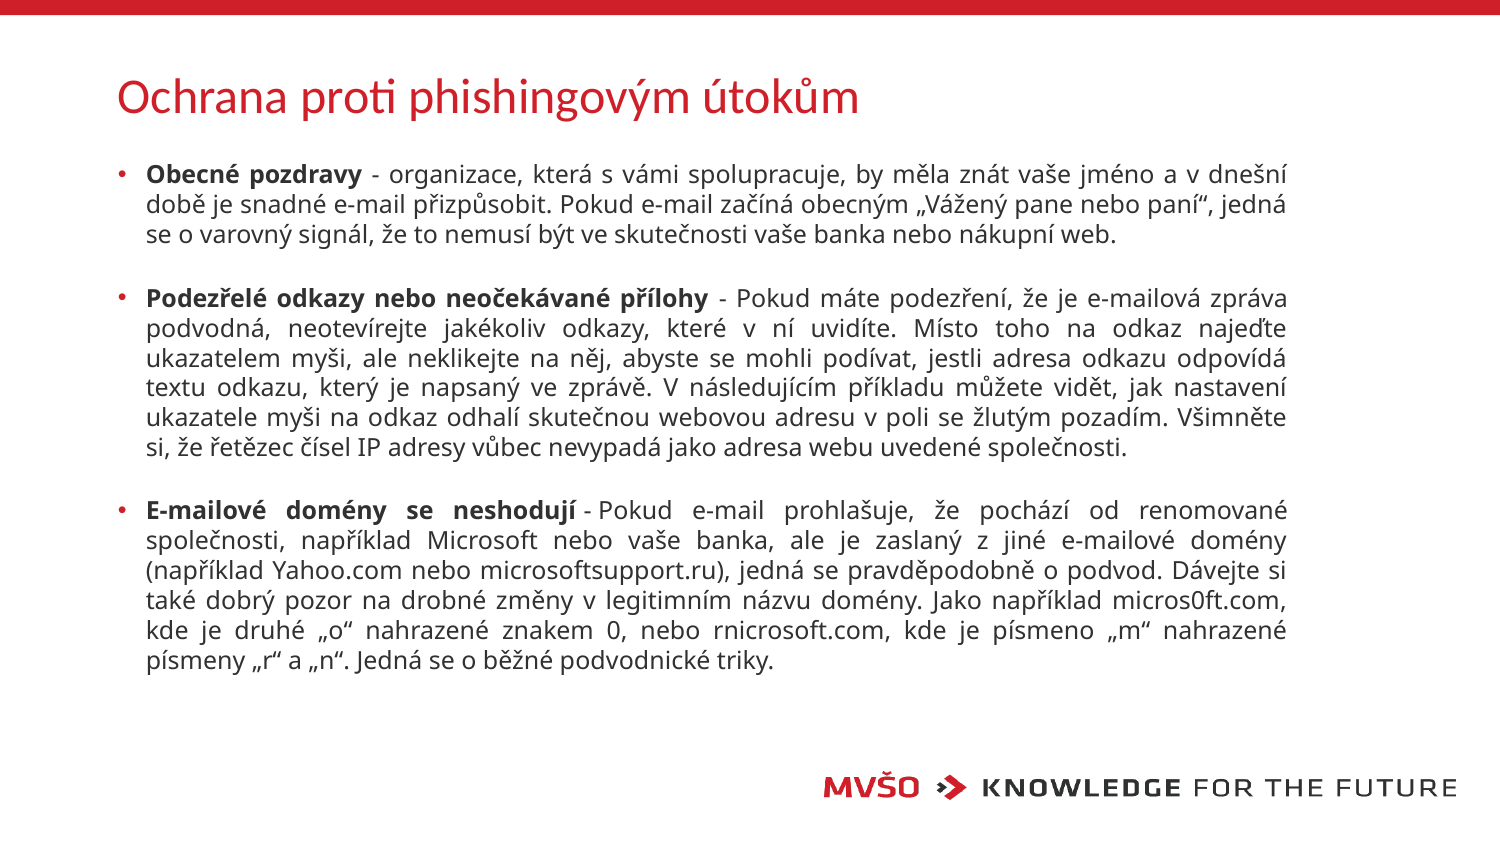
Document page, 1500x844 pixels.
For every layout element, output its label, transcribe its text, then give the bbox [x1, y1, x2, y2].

picture [824, 771, 1456, 800]
title Ochrana proti phishingovým útokům [102, 55, 1101, 144]
list Obecné pozdravy - organizace, která s vámi spolupracuje, by měla znát vaše jméno a v dnešní době je snadné e-mail přizpůsobit. Pokud e-mail začíná obecným „Vážený pane nebo paní“, jedná se o varovný signál, že to nemusí být ve skutečnosti vaše banka nebo nákupní web. Podezřelé odkazy nebo neočekávané přílohy - Pokud máte podezření, že je e-mailová zpráva podvodná, neotevírejte jakékoliv odkazy, které v ní uvidíte. Místo toho na odkaz najeďte ukazatelem myši, ale neklikejte na něj, abyste se mohli podívat, jestli adresa odkazu odpovídá textu odkazu, který je napsaný ve zprávě. V následujícím příkladu můžete vidět, jak nastavení ukazatele myši na odkaz odhalí skutečnou webovou adresu v poli se žlutým pozadím. Všimněte si, že řetězec čísel IP adresy vůbec nevypadá jako adresa webu uvedené společnosti. E-mailové domény se neshodují - Pokud e-mail prohlašuje, že pochází od renomované společnosti, například Microsoft nebo vaše banka, ale je zaslaný z jiné e-mailové domény (například Yahoo.com nebo microsoftsupport.ru), jedná se pravděpodobně o podvod. Dávejte si také dobrý pozor na drobné změny v legitimním názvu domény. Jako například micros0ft.com, kde je druhé „o“ nahrazené znakem 0, nebo rnicrosoft.com, kde je písmeno „m“ nahrazené písmeny „r“ a „n“. Jedná se o běžné podvodnické triky. [102, 144, 1304, 680]
